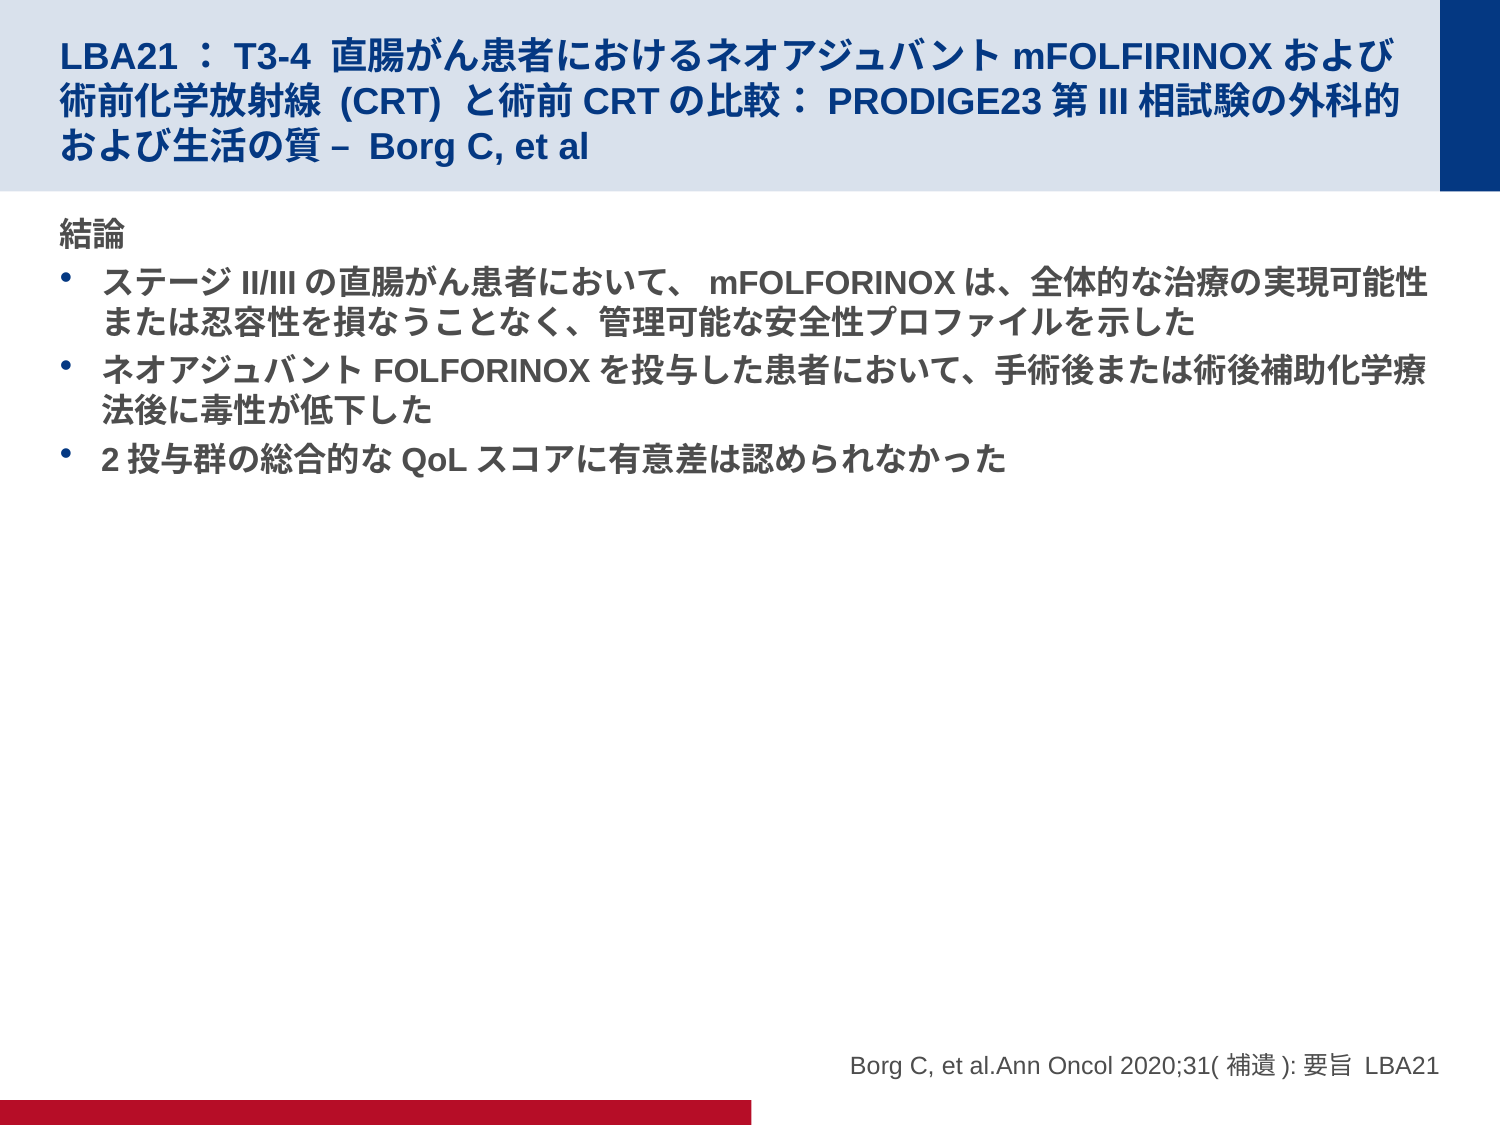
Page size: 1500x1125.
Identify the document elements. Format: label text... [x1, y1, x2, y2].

list 結論 ステージII/IIIの直腸がん患者において、mFOLFORINOXは、全体的な治療の実現可能性または忍容性を損なうことなく、管理可能な安全性プロファイルを示した ネオアジュバントFOLFORINOXを投与した患者において、手術後または術後補助化学療法後に毒性が低下した 2投与群の総合的なQoLスコアに有意差は認められなかった [59, 205, 1441, 985]
list Borg C, et al.Ann Oncol 2020;31(補遺):要旨 LBA21 [762, 999, 1441, 1080]
title LBA21：T3-4 直腸がん患者におけるネオアジュバントmFOLFIRINOXおよび術前化学放射線 (CRT) と術前CRTの比較：PRODIGE23第III相試験の外科的および生活の質 – Borg C, et al [59, 29, 1412, 162]
